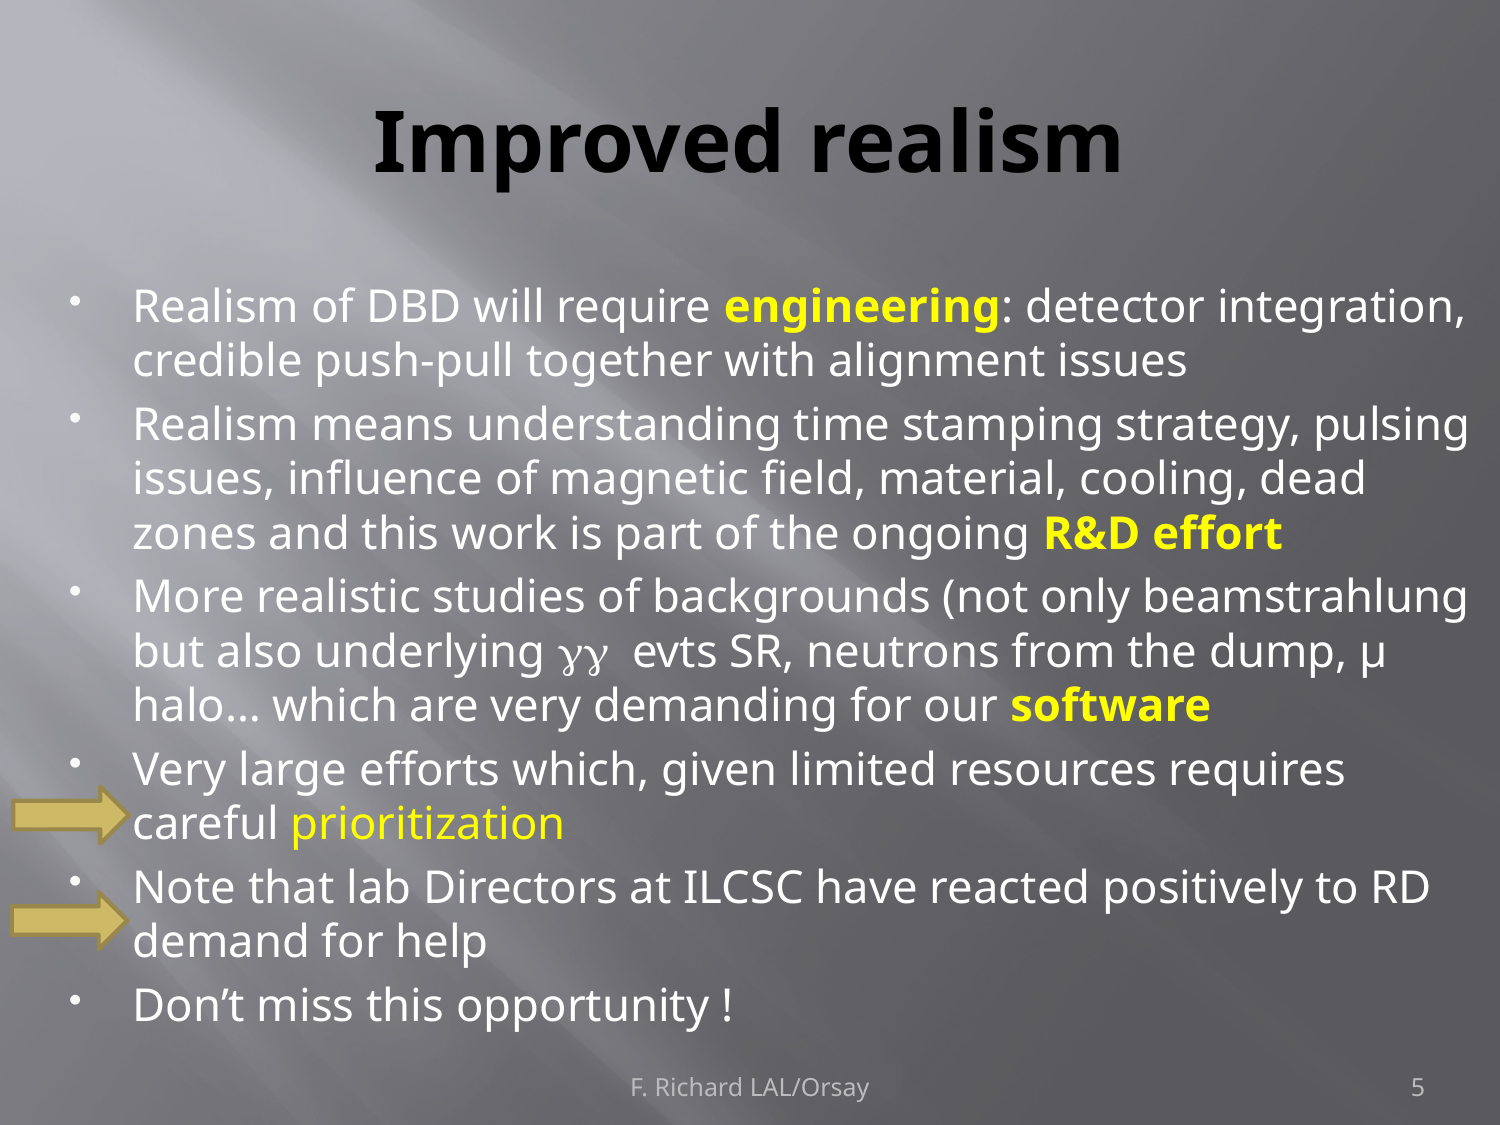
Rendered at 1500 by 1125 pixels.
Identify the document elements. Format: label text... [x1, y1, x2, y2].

footer F. Richard LAL/Orsay [512, 1052, 988, 1113]
slide_number 5 [1299, 1052, 1425, 1113]
title Improved realism [75, 45, 1425, 233]
list Realism of DBD will require engineering: detector integration, credible push-pull together with alignment issues Realism means understanding time stamping strategy, pulsing issues, influence of magnetic field, material, cooling, dead zones and this work is part of the ongoing R&D effort More realistic studies of backgrounds (not only beamstrahlung but also underlying gg evts SR, neutrons from the dump, µ halo… which are very demanding for our software Very large efforts which, given limited resources requires careful prioritization Note that lab Directors at ILCSC have reacted positively to RD demand for help Don’t miss this opportunity ! [35, 269, 1500, 1125]
text_box [11, 784, 132, 846]
text_box [9, 890, 130, 952]
